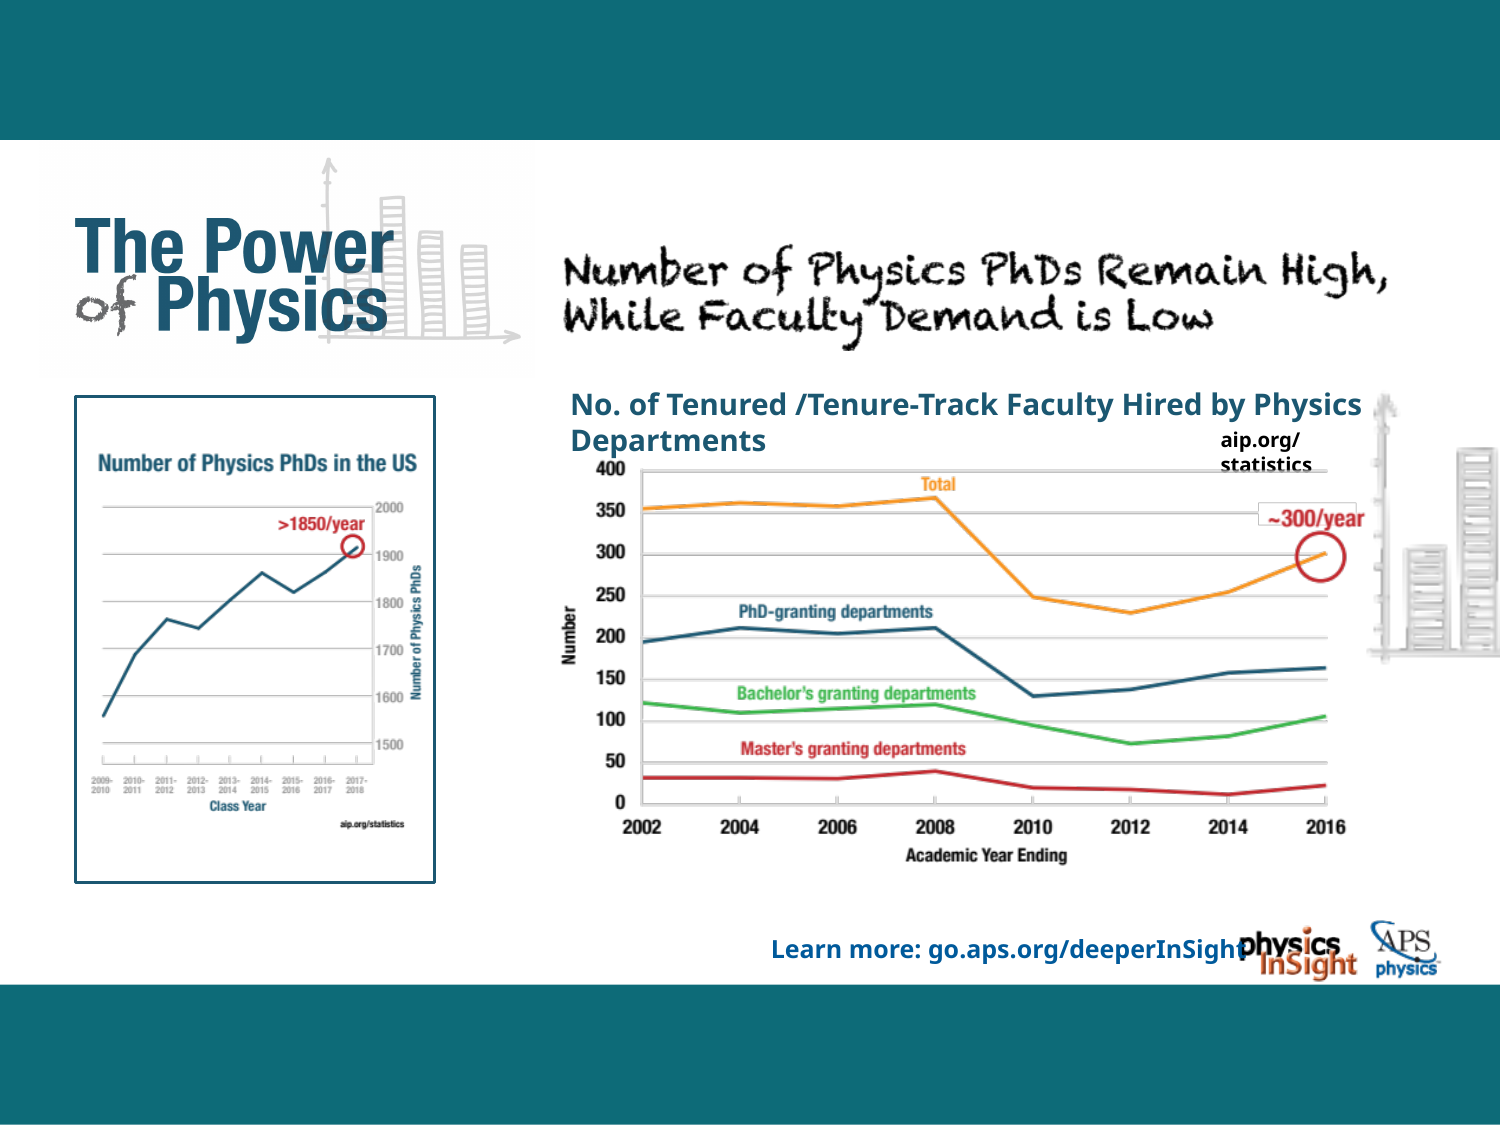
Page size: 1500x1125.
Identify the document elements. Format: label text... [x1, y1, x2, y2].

picture [76, 398, 434, 882]
text_box [0, 984, 1500, 1125]
picture [39, 76, 535, 378]
picture [511, 238, 1500, 867]
text_box [0, 0, 1500, 141]
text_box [804, 906, 1444, 985]
text_box No. of Tenured /Tenure-Track Faculty Hired by Physics Departments [555, 378, 1329, 438]
